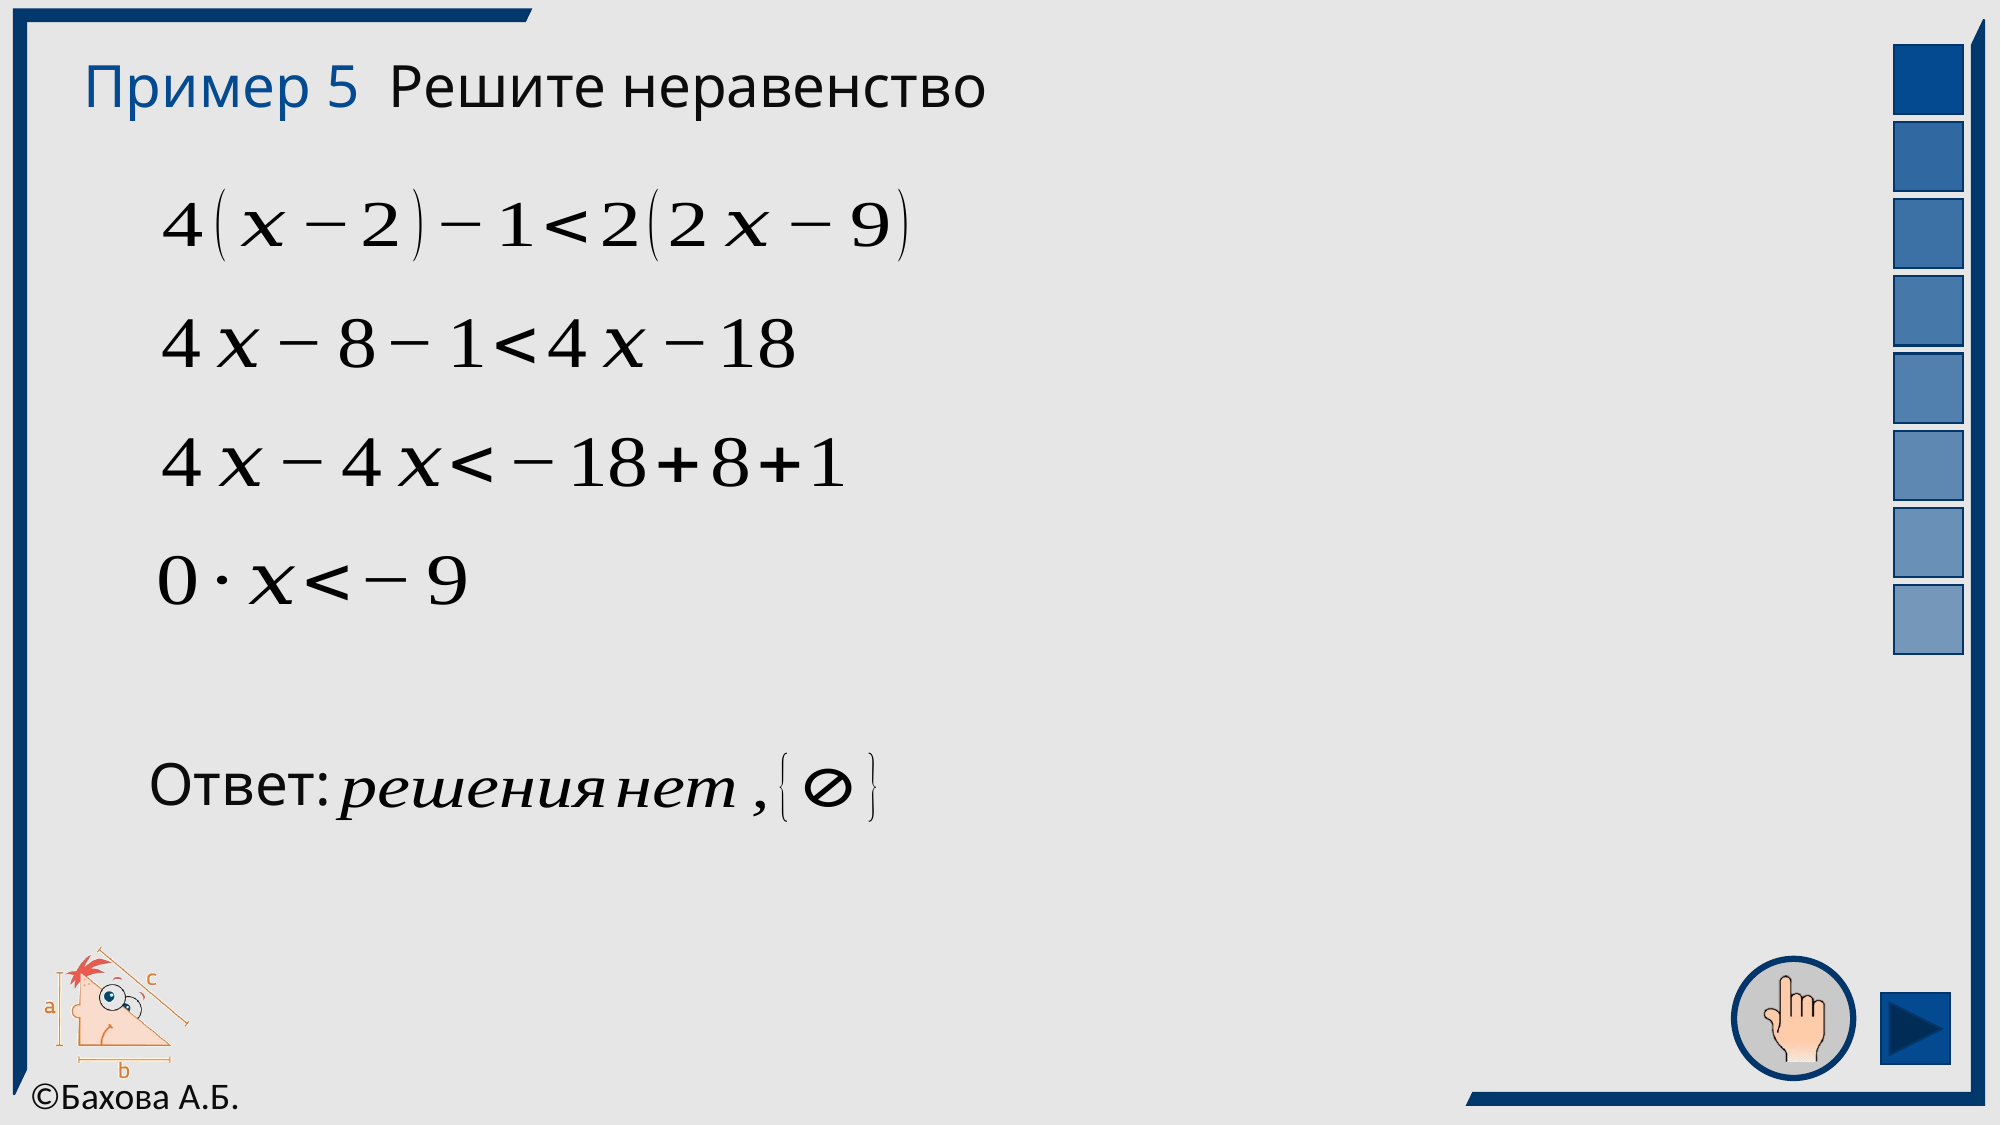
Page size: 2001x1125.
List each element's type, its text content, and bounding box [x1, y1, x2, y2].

text_box [1733, 979, 1747, 1058]
text_box [1751, 1062, 1836, 1080]
picture [40, 942, 196, 1083]
text_box Ответ: [133, 739, 346, 825]
text_box Пример 5 [68, 41, 373, 127]
text_box Решите неравенство [373, 41, 1003, 127]
text_box [1841, 980, 1855, 1057]
text_box [1751, 957, 1836, 975]
picture [1747, 975, 1841, 1062]
